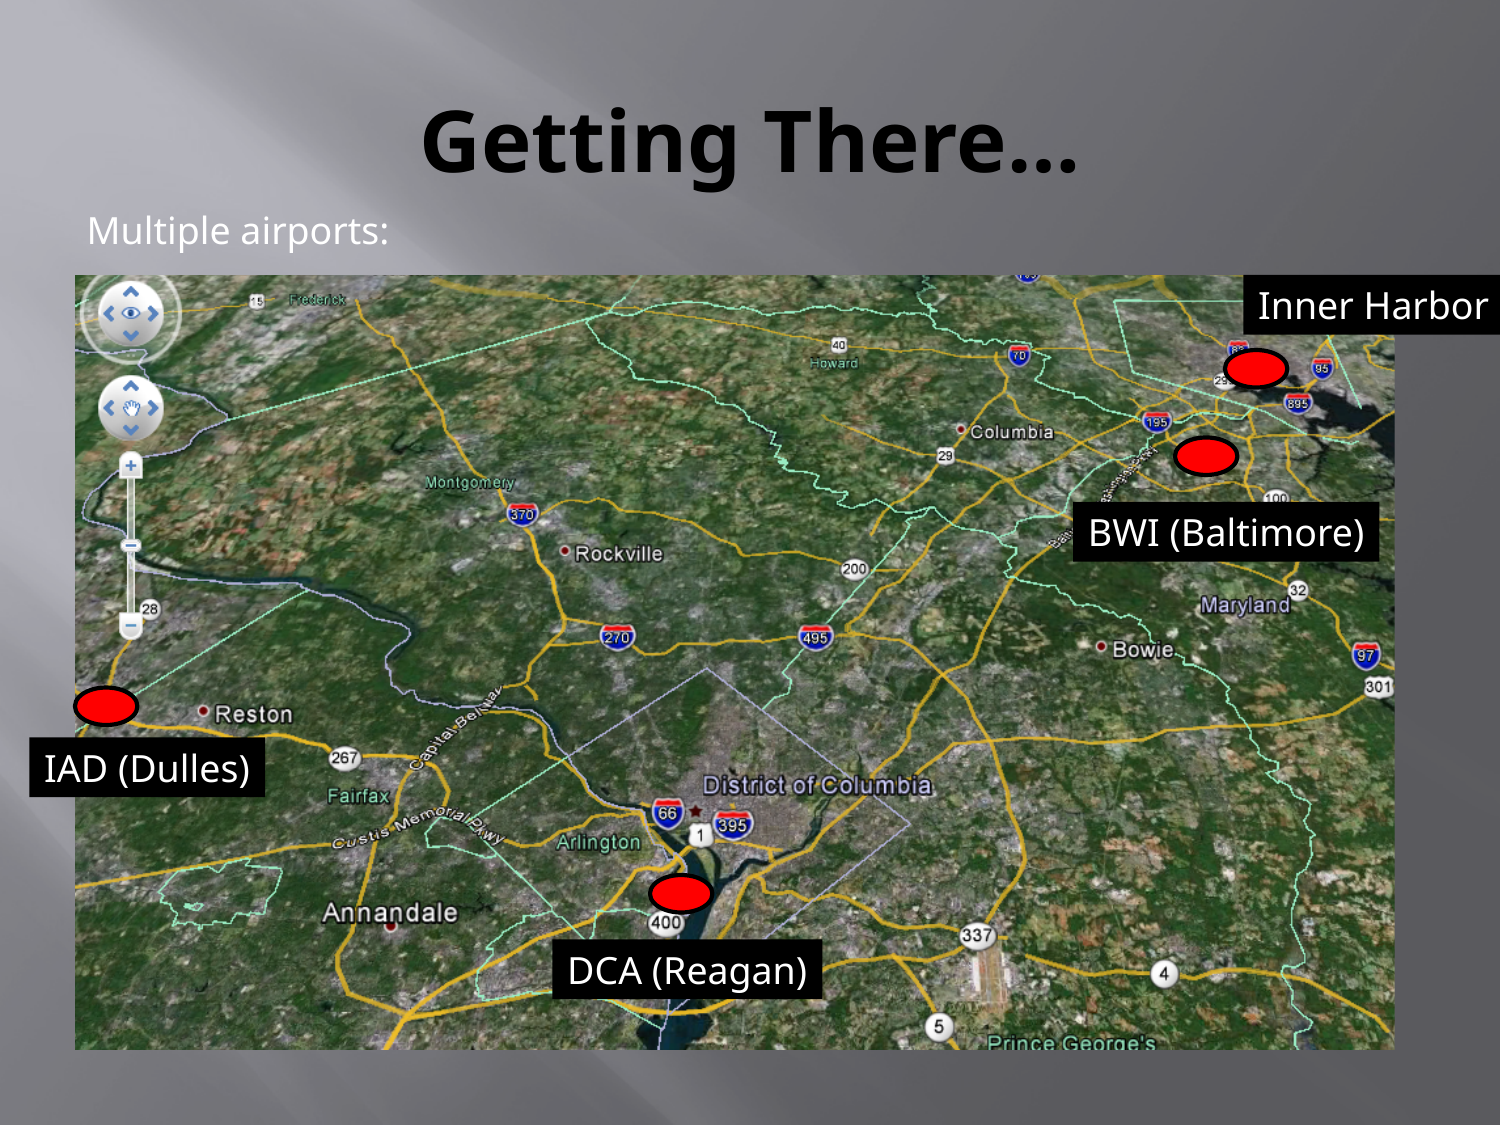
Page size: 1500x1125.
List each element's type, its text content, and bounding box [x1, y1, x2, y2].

picture [74, 274, 1395, 1051]
title Getting There… [75, 45, 1425, 233]
text_box IAD (Dulles) [29, 737, 74, 798]
text_box Multiple airports: [71, 199, 405, 260]
text_box Inner Harbor [1395, 274, 1500, 335]
